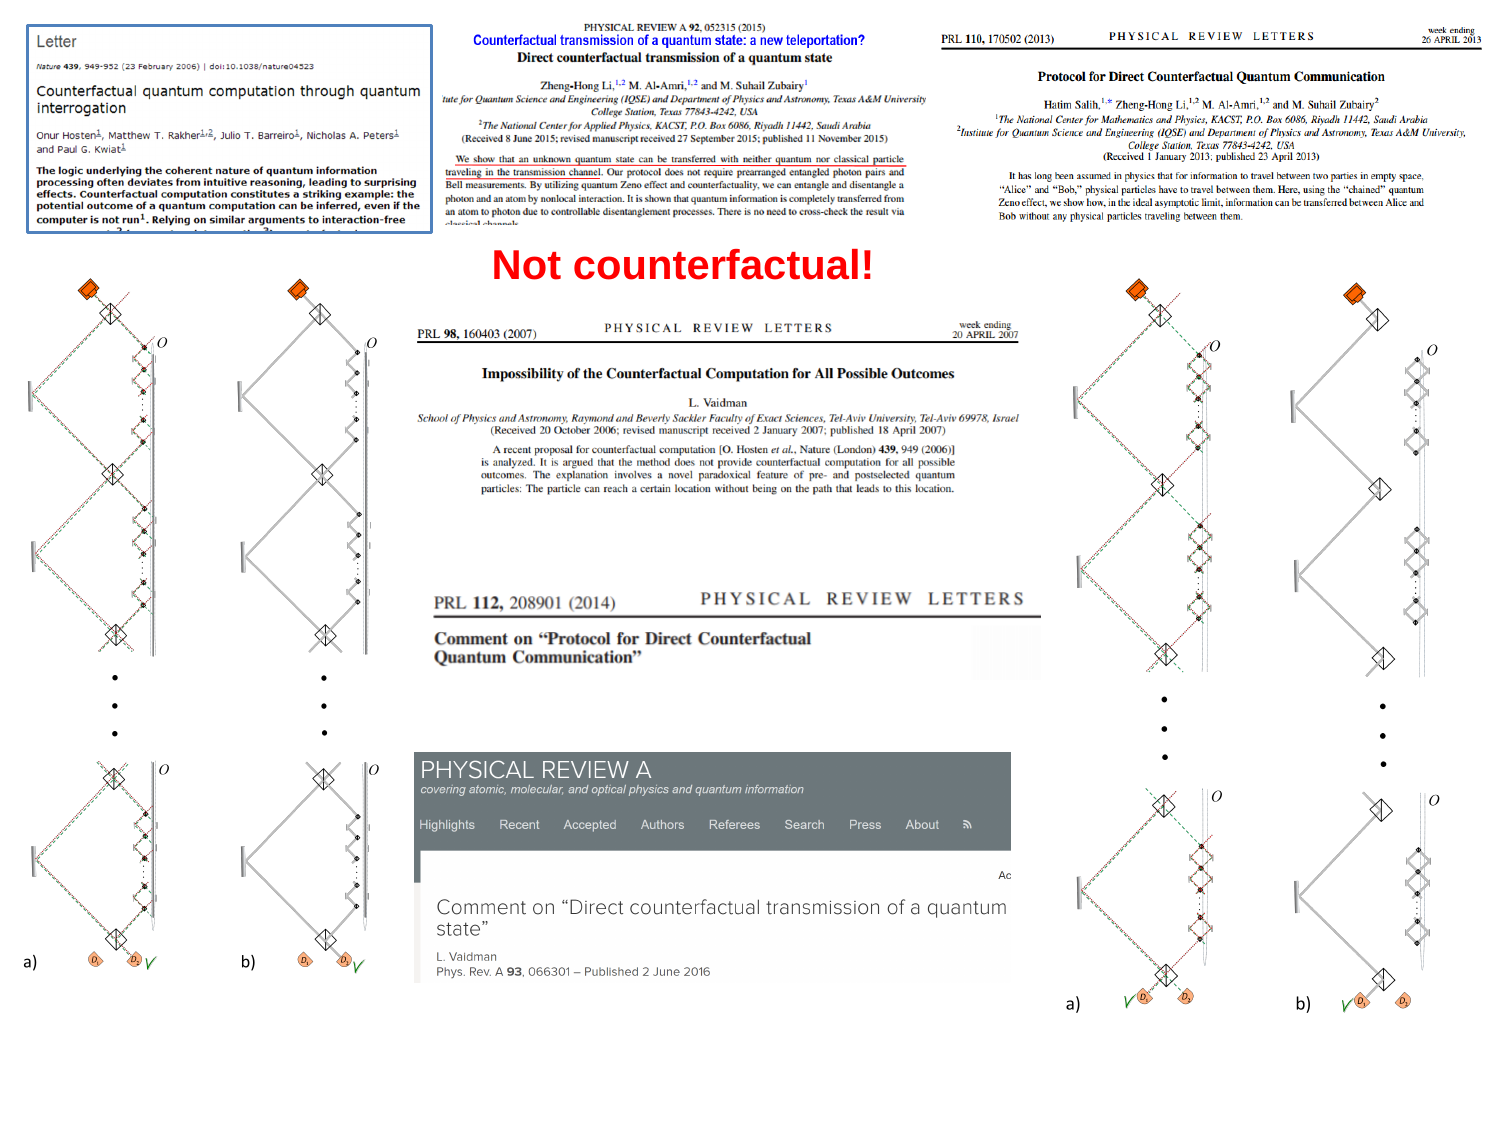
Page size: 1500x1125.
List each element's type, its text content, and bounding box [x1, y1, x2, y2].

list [408, 318, 1027, 495]
picture [442, 21, 927, 226]
picture [12, 278, 381, 983]
picture [414, 752, 1011, 983]
picture [29, 26, 431, 231]
picture [938, 26, 1485, 226]
text_box Not counterfactual! [476, 232, 890, 296]
picture [408, 581, 1041, 680]
picture [1054, 278, 1442, 1027]
